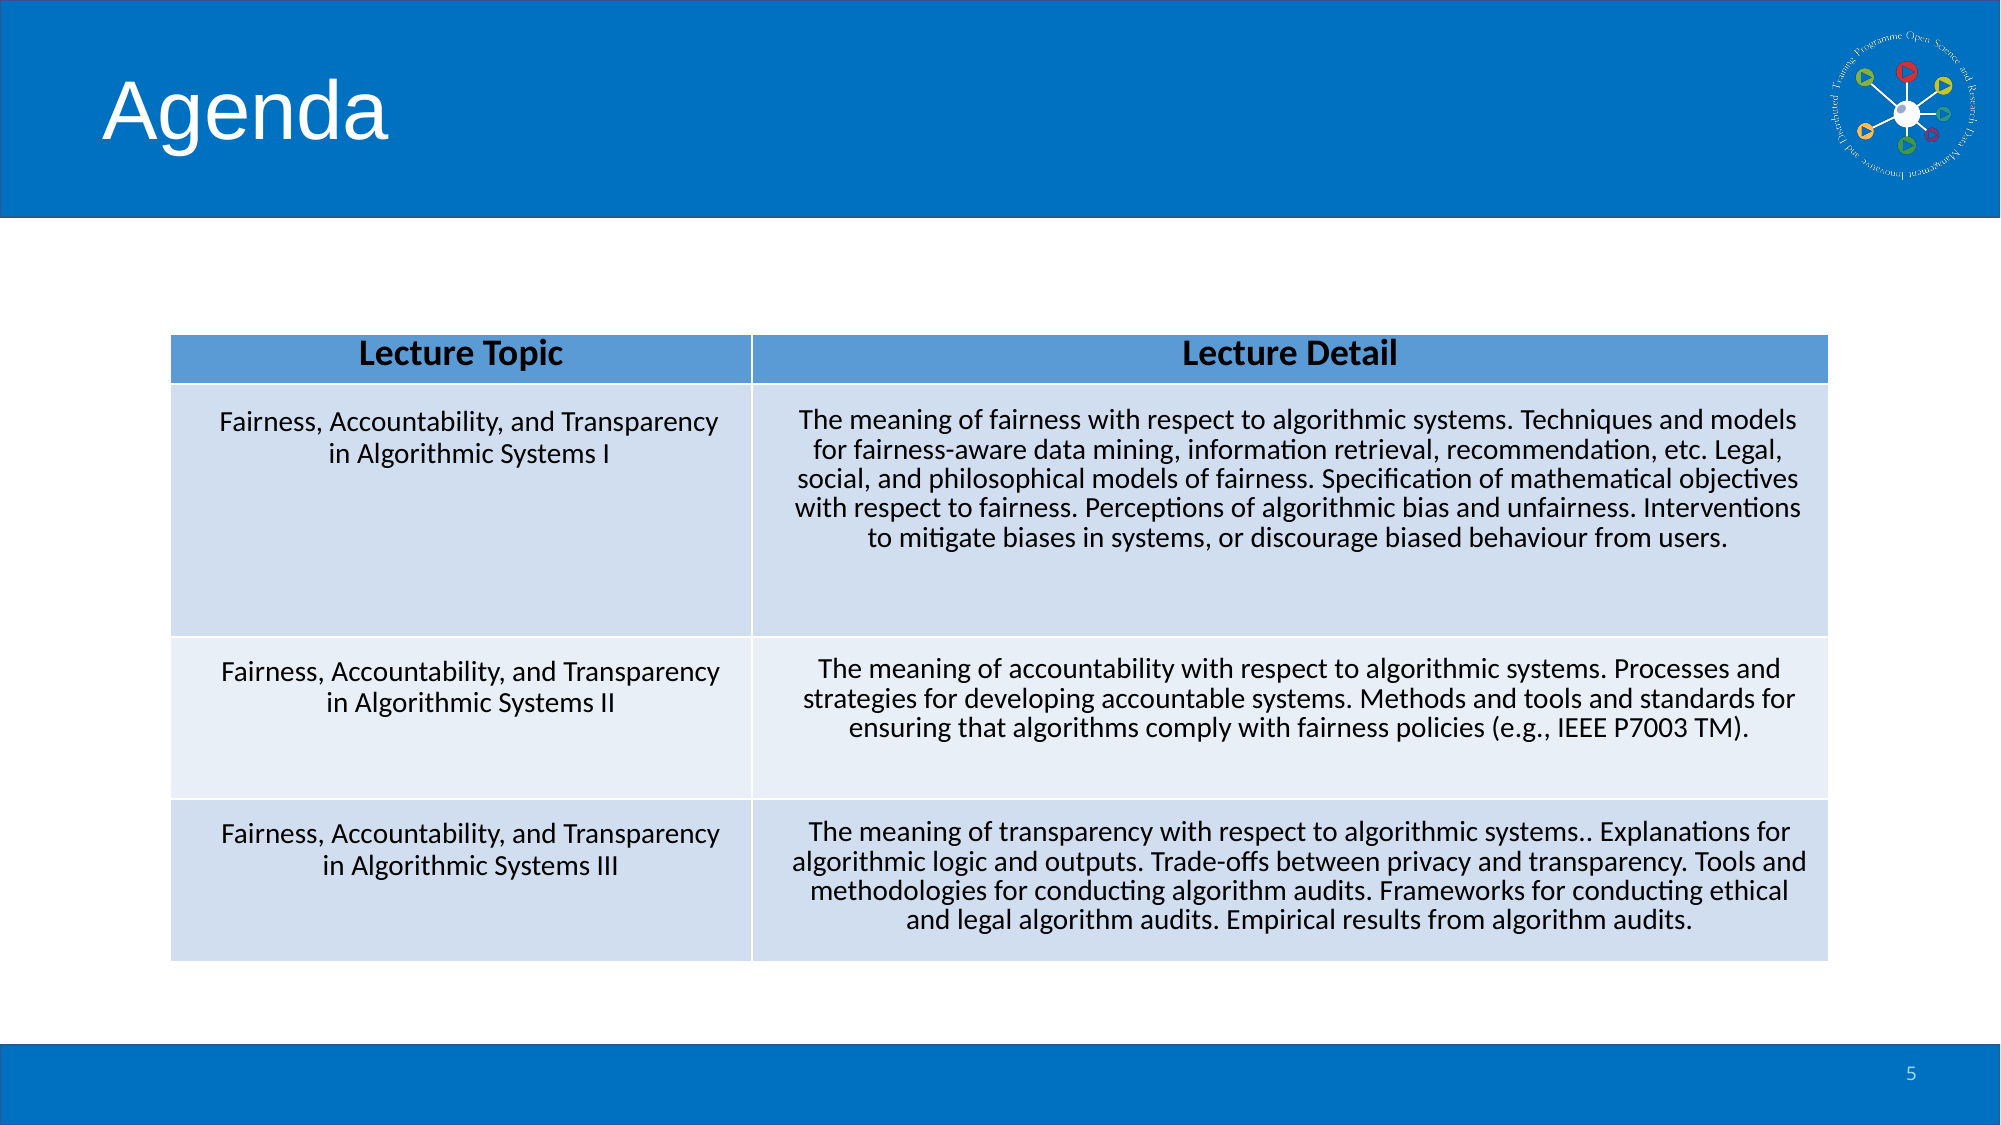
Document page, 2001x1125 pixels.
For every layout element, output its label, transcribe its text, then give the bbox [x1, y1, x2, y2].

table_cell The meaning of transparency with respect to algorithmic systems.. Explanations for algorithmic logic and outputs. Trade-offs between privacy and transparency. Tools and methodologies for conducting algorithm audits. Frameworks for conducting ethical and legal algorithm audits. Empirical results from algorithm audits. [753, 800, 1828, 961]
table_cell The meaning of accountability with respect to algorithmic systems. Processes and strategies for developing accountable systems. Methods and tools and standards for ensuring that algorithms comply with fairness policies (e.g., IEEE P7003 TM). [753, 638, 1828, 798]
table_cell Fairness, Accountability, and Transparency in Algorithmic Systems II [171, 638, 751, 798]
table_cell Fairness, Accountability, and Transparency in Algorithmic Systems III [171, 800, 751, 961]
table_cell Fairness, Accountability, and Transparency in Algorithmic Systems I [171, 385, 751, 636]
title Agenda [87, 42, 1650, 183]
table_cell The meaning of fairness with respect to algorithmic systems. Techniques and models for fairness-aware data mining, information retrieval, recommendation, etc. Legal, social, and philosophical models of fairness. Specification of mathematical objectives with respect to fairness. Perceptions of algorithmic bias and unfairness. Interventions to mitigate biases in systems, or discourage biased behaviour from users. [753, 385, 1828, 636]
table_header Lecture Topic [171, 335, 751, 383]
slide_number 5 [1899, 748, 1932, 1125]
picture [1830, 31, 1977, 180]
table_header Lecture Detail [753, 335, 1828, 383]
